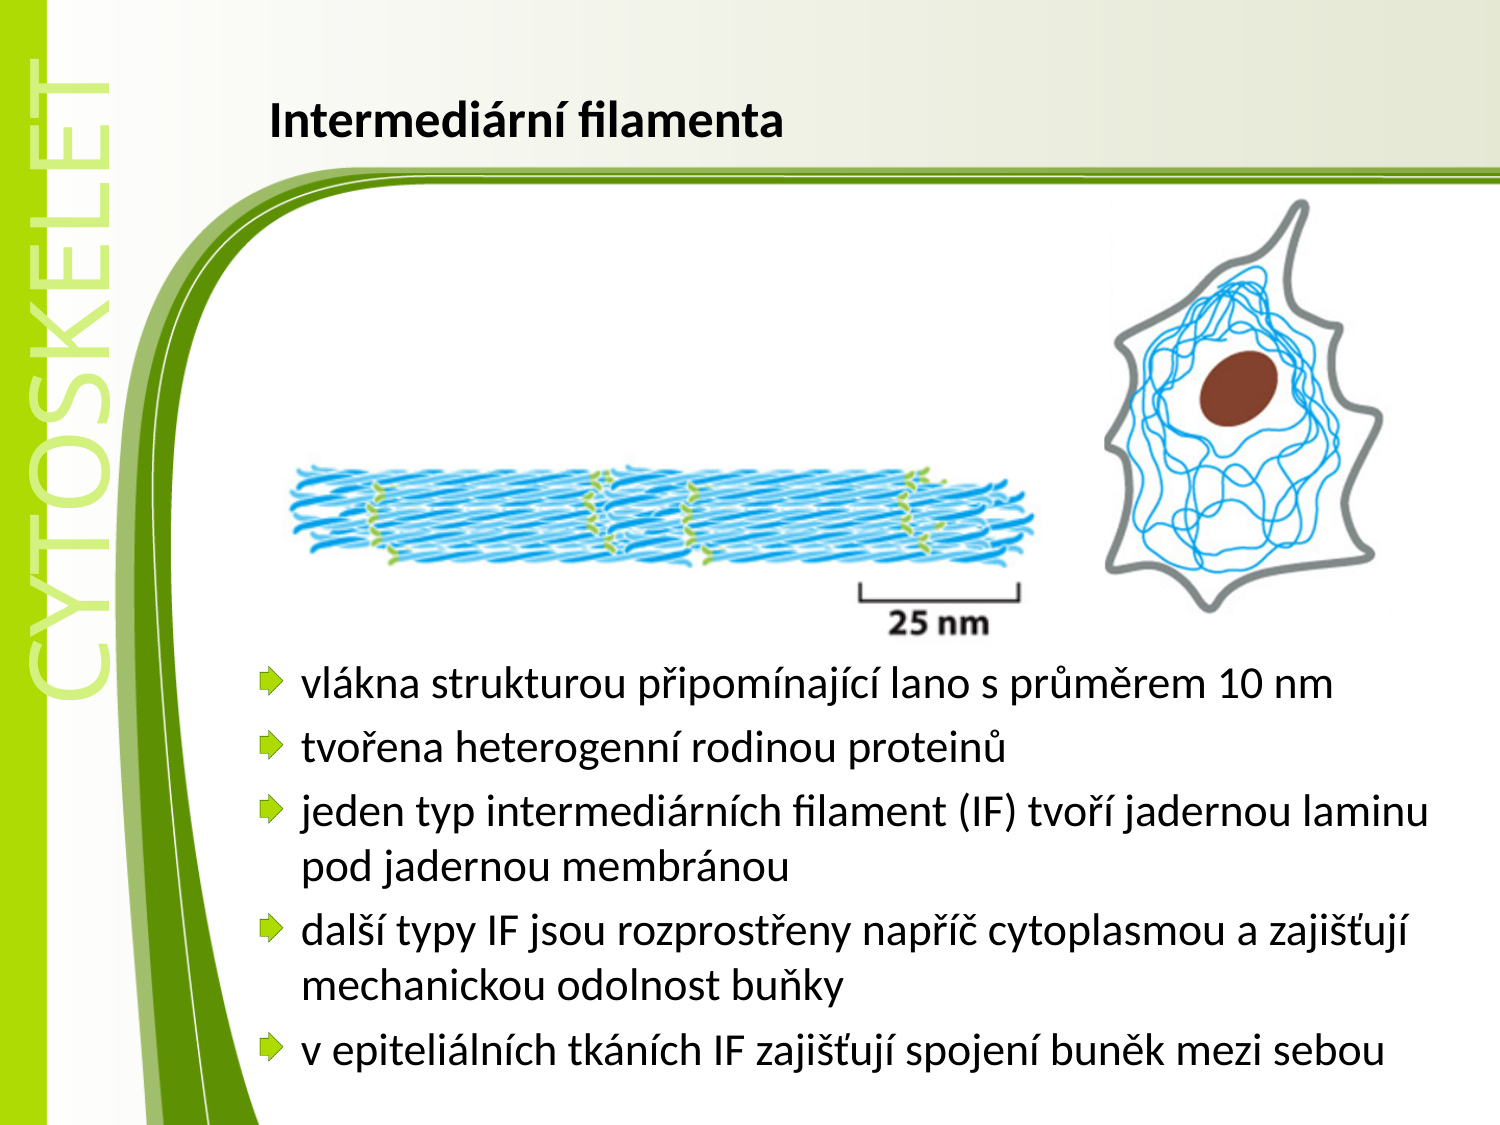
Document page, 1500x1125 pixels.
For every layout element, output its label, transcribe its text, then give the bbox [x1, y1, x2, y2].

title Intermediární filamenta [253, 65, 1425, 168]
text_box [1080, 196, 1393, 616]
list vlákna strukturou připomínající lano s průměrem 10 nm tvořena heterogenní rodinou proteinů jeden typ intermediárních filament (IF) tvoří jadernou laminu pod jadernou membránou další typy IF jsou rozprostřeny napříč cytoplasmou a zajišťují mechanickou odolnost buňky v epiteliálních tkáních IF zajišťují spojení buněk mezi sebou [242, 645, 1447, 1094]
picture [0, 0, 1500, 1125]
